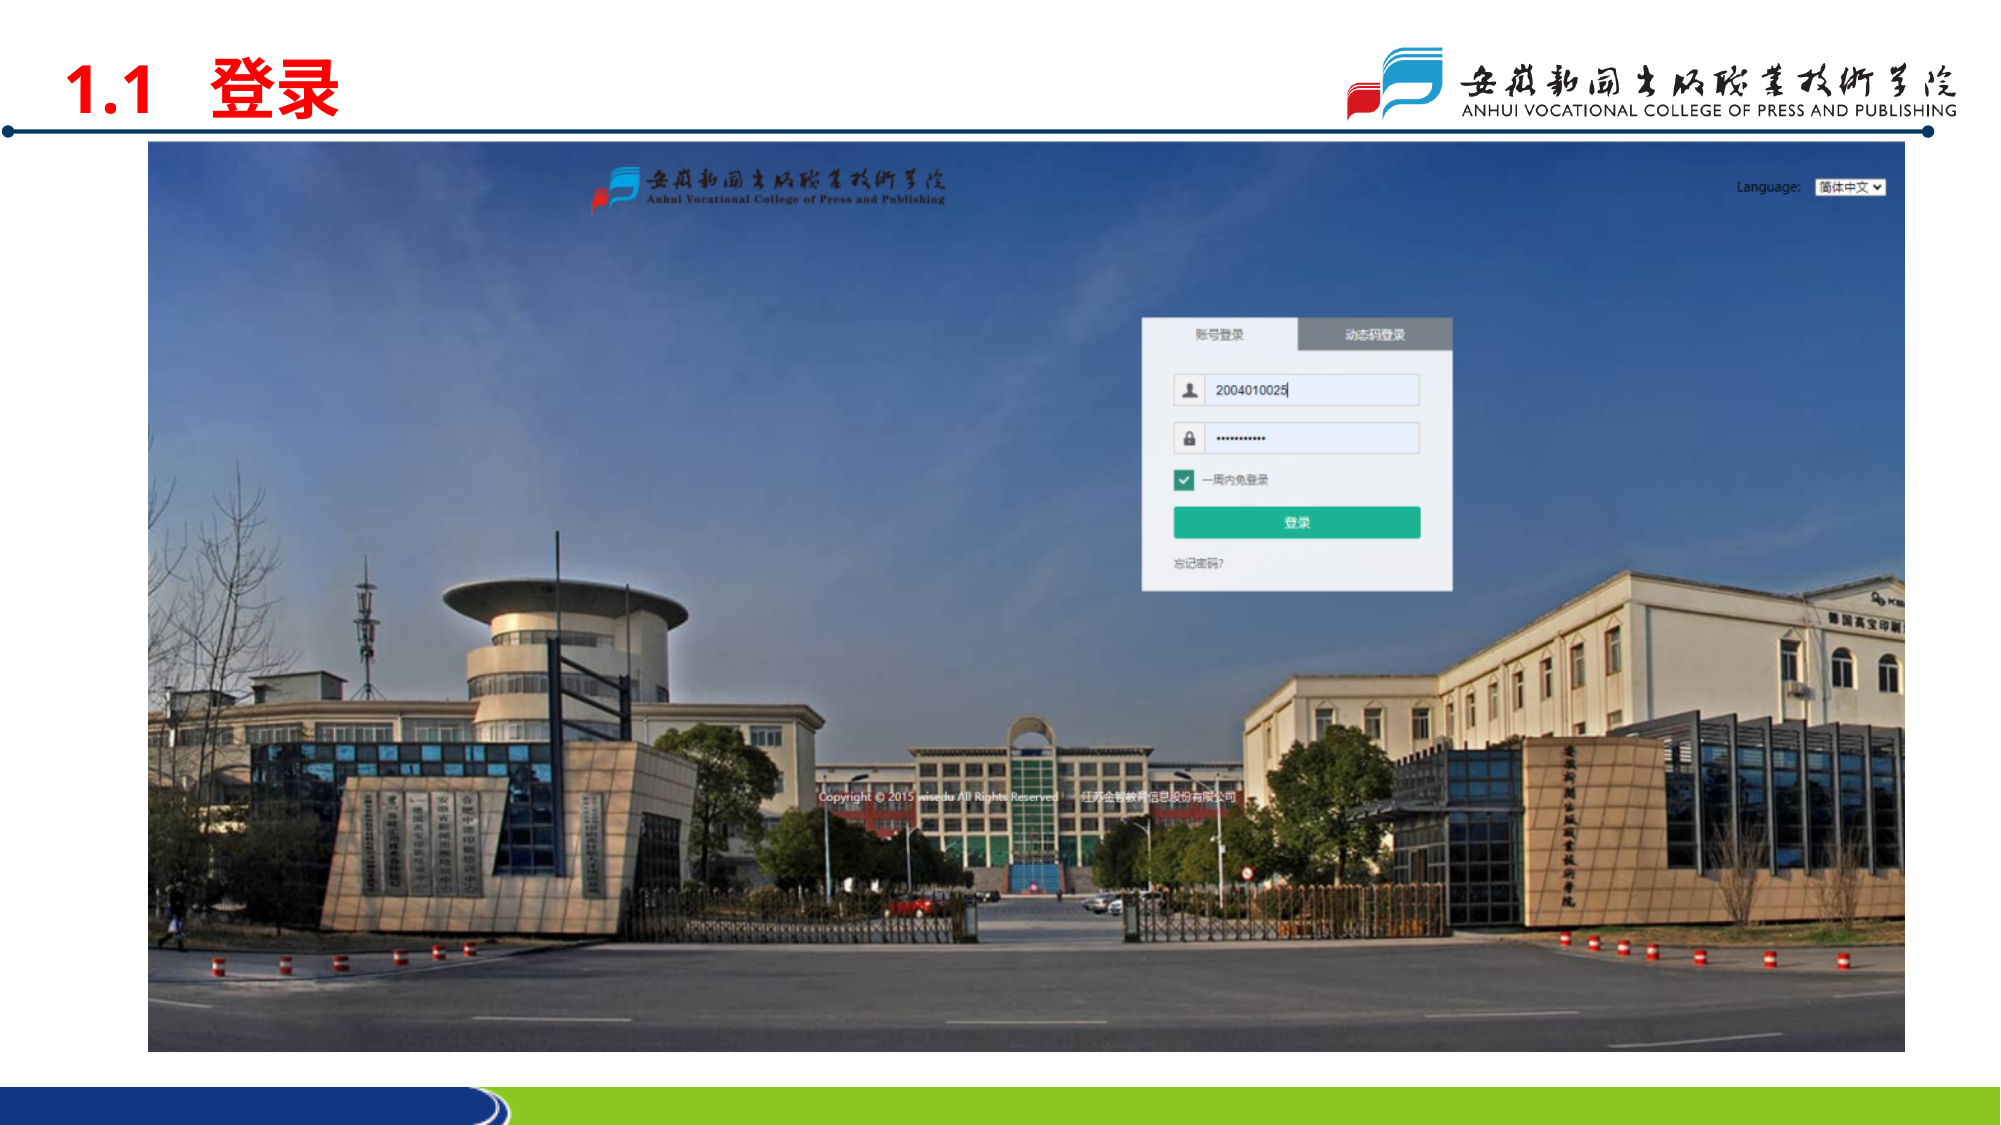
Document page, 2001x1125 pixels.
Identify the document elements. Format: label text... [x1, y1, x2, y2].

picture [148, 140, 1905, 1052]
text_box 1.1 登录 [48, 0, 1288, 129]
picture [1337, 42, 1965, 125]
picture [0, 1086, 2000, 1125]
